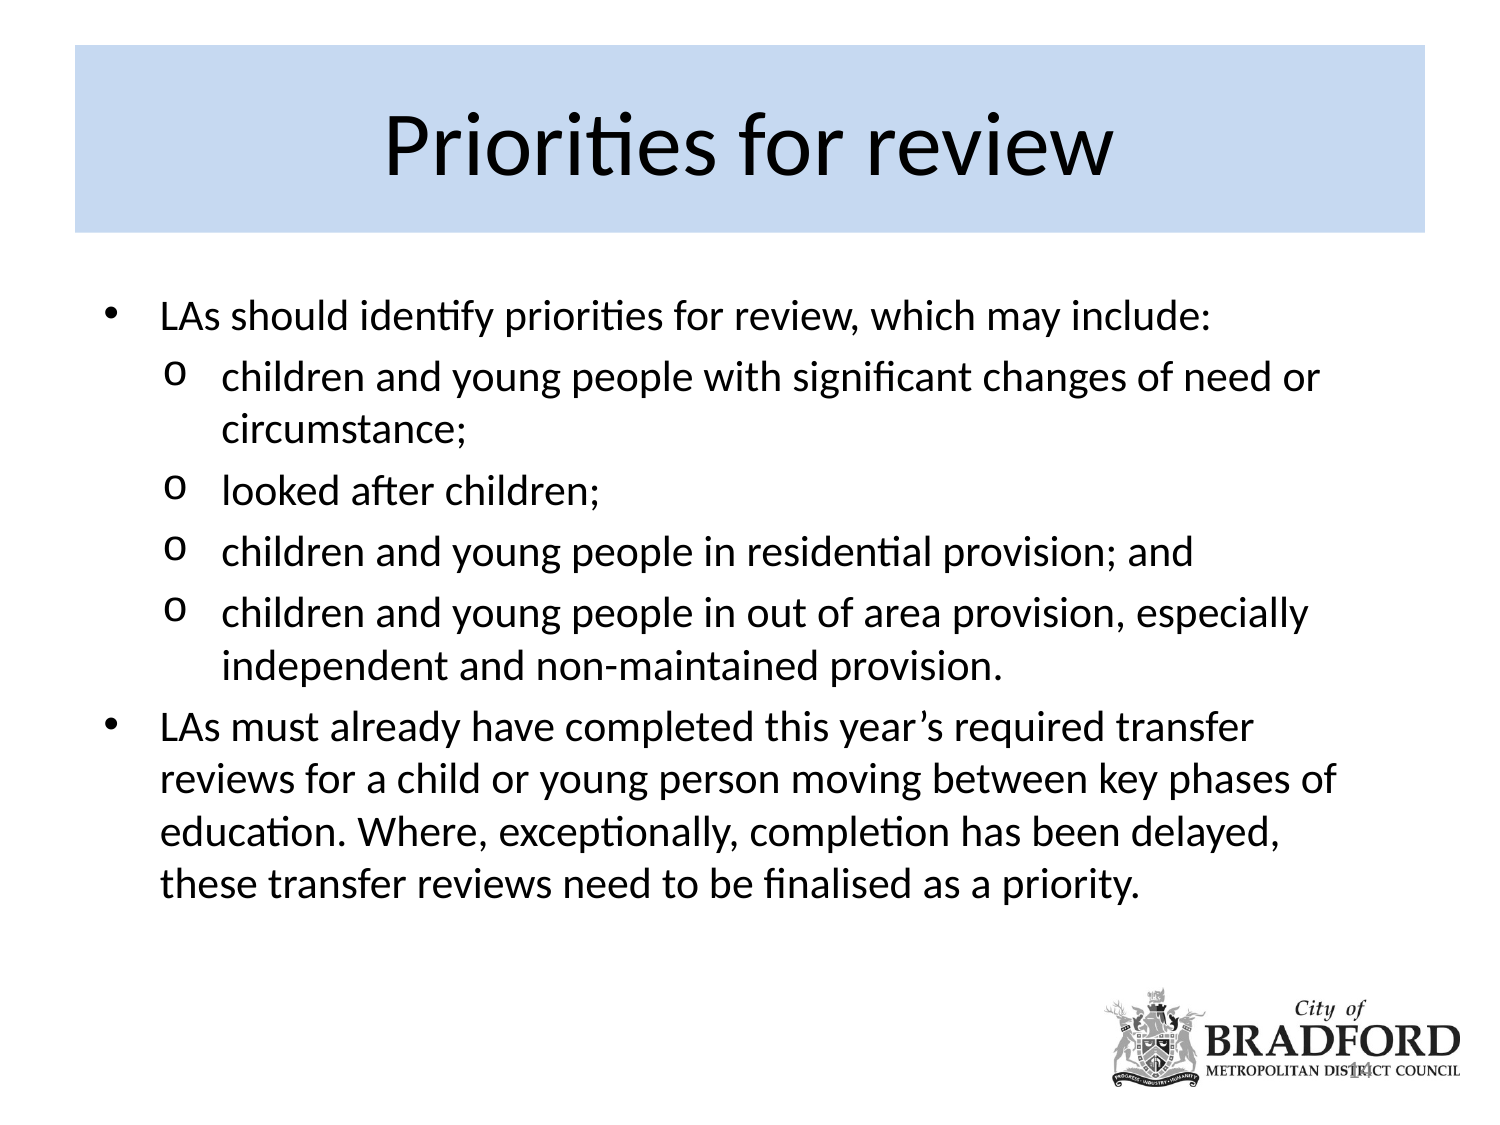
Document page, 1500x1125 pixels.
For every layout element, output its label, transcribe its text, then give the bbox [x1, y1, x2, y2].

picture [1364, 987, 1460, 1087]
list LAs should identify priorities for review, which may include: children and young people with significant changes of need or circumstance; looked after children; children and young people in residential provision; and children and young people in out of area provision, especially independent and non-maintained provision. LAs must already have completed this year’s required transfer reviews for a child or young person moving between key phases of education. Where, exceptionally, completion has been delayed, these transfer reviews need to be finalised as a priority. [88, 278, 1364, 1047]
picture [1104, 1047, 1303, 1087]
slide_number 14 [1303, 1039, 1388, 1099]
title Priorities for review [75, 45, 1425, 233]
